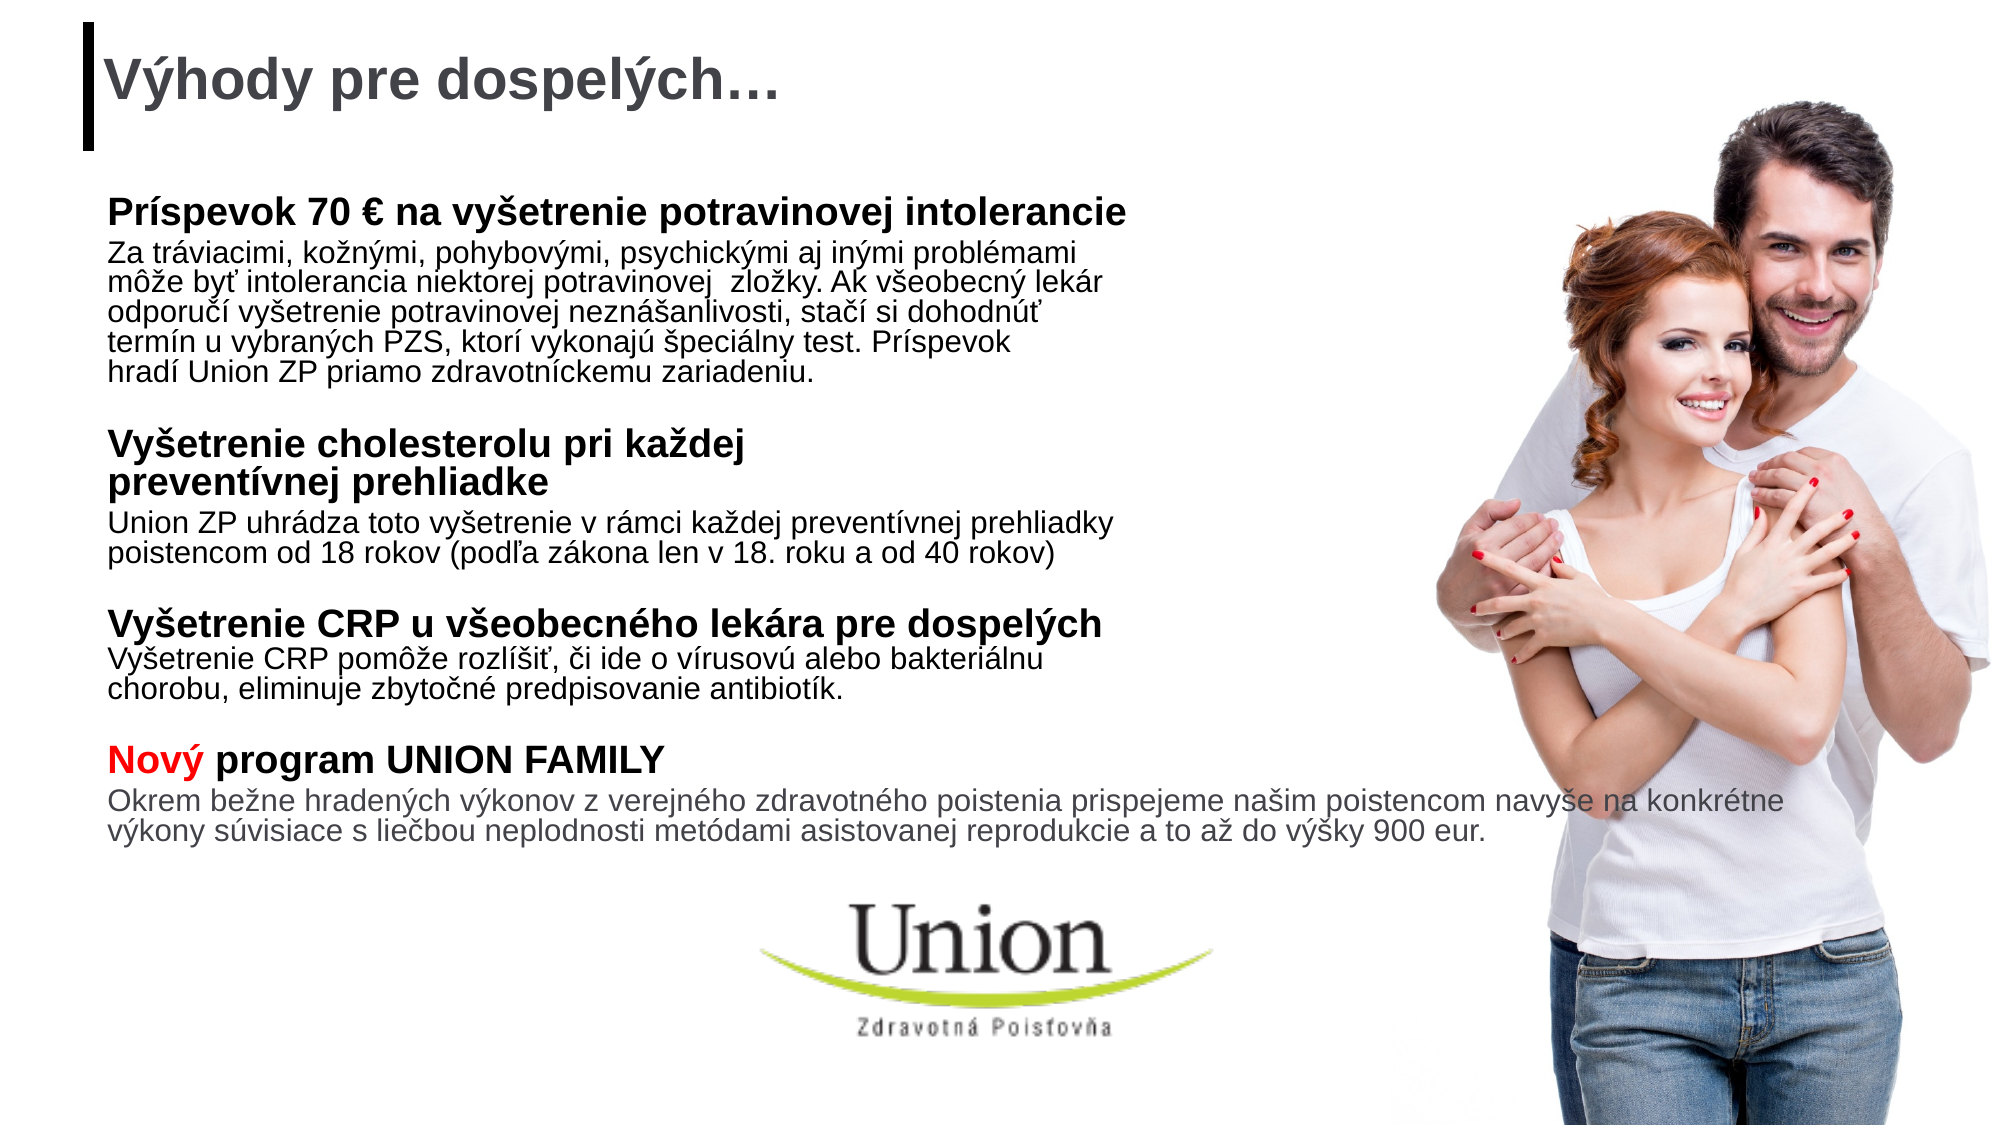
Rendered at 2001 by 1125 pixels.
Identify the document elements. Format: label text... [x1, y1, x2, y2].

picture [1390, 58, 2000, 1125]
picture [735, 877, 1242, 1066]
list Príspevok 70 € na vyšetrenie potravinovej intolerancie Za tráviacimi, kožnými, pohybovými, psychickými aj inými problémami môže byť intolerancia niektorej potravinovej zložky. Ak všeobecný lekár odporučí vyšetrenie potravinovej neznášanlivosti, stačí si dohodnúť termín u vybraných PZS, ktorí vykonajú špeciálny test. Príspevok hradí Union ZP priamo zdravotníckemu zariadeniu. Vyšetrenie cholesterolu pri každej preventívnej prehliadke Union ZP uhrádza toto vyšetrenie v rámci každej preventívnej prehliadky poistencom od 18 rokov (podľa zákona len v 18. roku a od 40 rokov) Vyšetrenie CRP u všeobecného lekára pre dospelých Vyšetrenie CRP pomôže rozlíšiť, či ide o vírusovú alebo bakteriálnu chorobu, eliminuje zbytočné predpisovanie antibiotík. Nový program UNION FAMILY Okrem bežne hradených výkonov z verejného zdravotného poistenia prispejeme našim poistencom navyše na konkrétne výkony súvisiace s liečbou neplodnosti metódami asistovanej reprodukcie a to až do výšky 900 eur. [99, 186, 1385, 1006]
text_box Výhody pre dospelých… [95, 33, 1881, 119]
